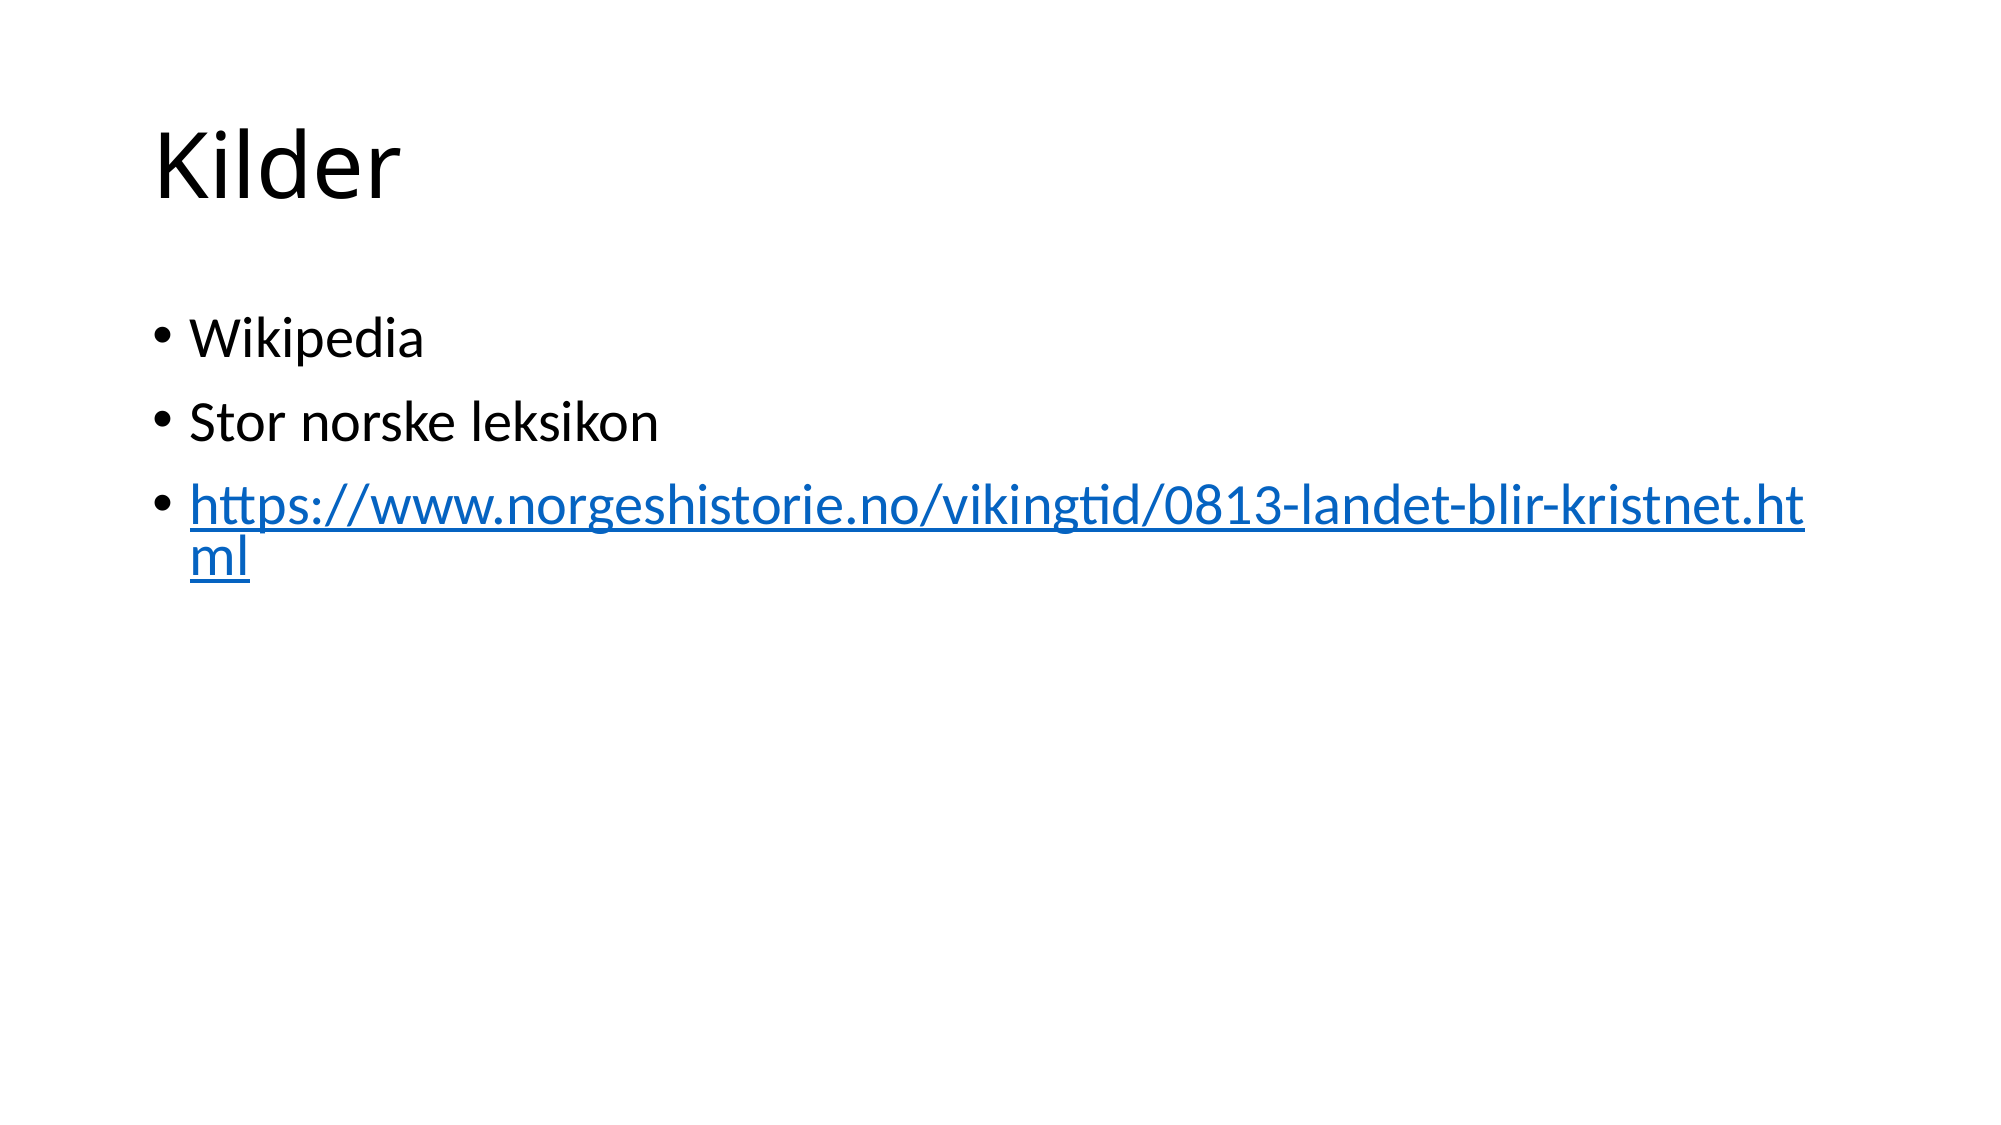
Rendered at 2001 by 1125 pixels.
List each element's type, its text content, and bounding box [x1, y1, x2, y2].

title Kilder [137, 59, 1863, 278]
list Wikipedia Stor norske leksikon https://www.norgeshistorie.no/vikingtid/0813-landet-blir-kristnet.html [137, 299, 1863, 1014]
